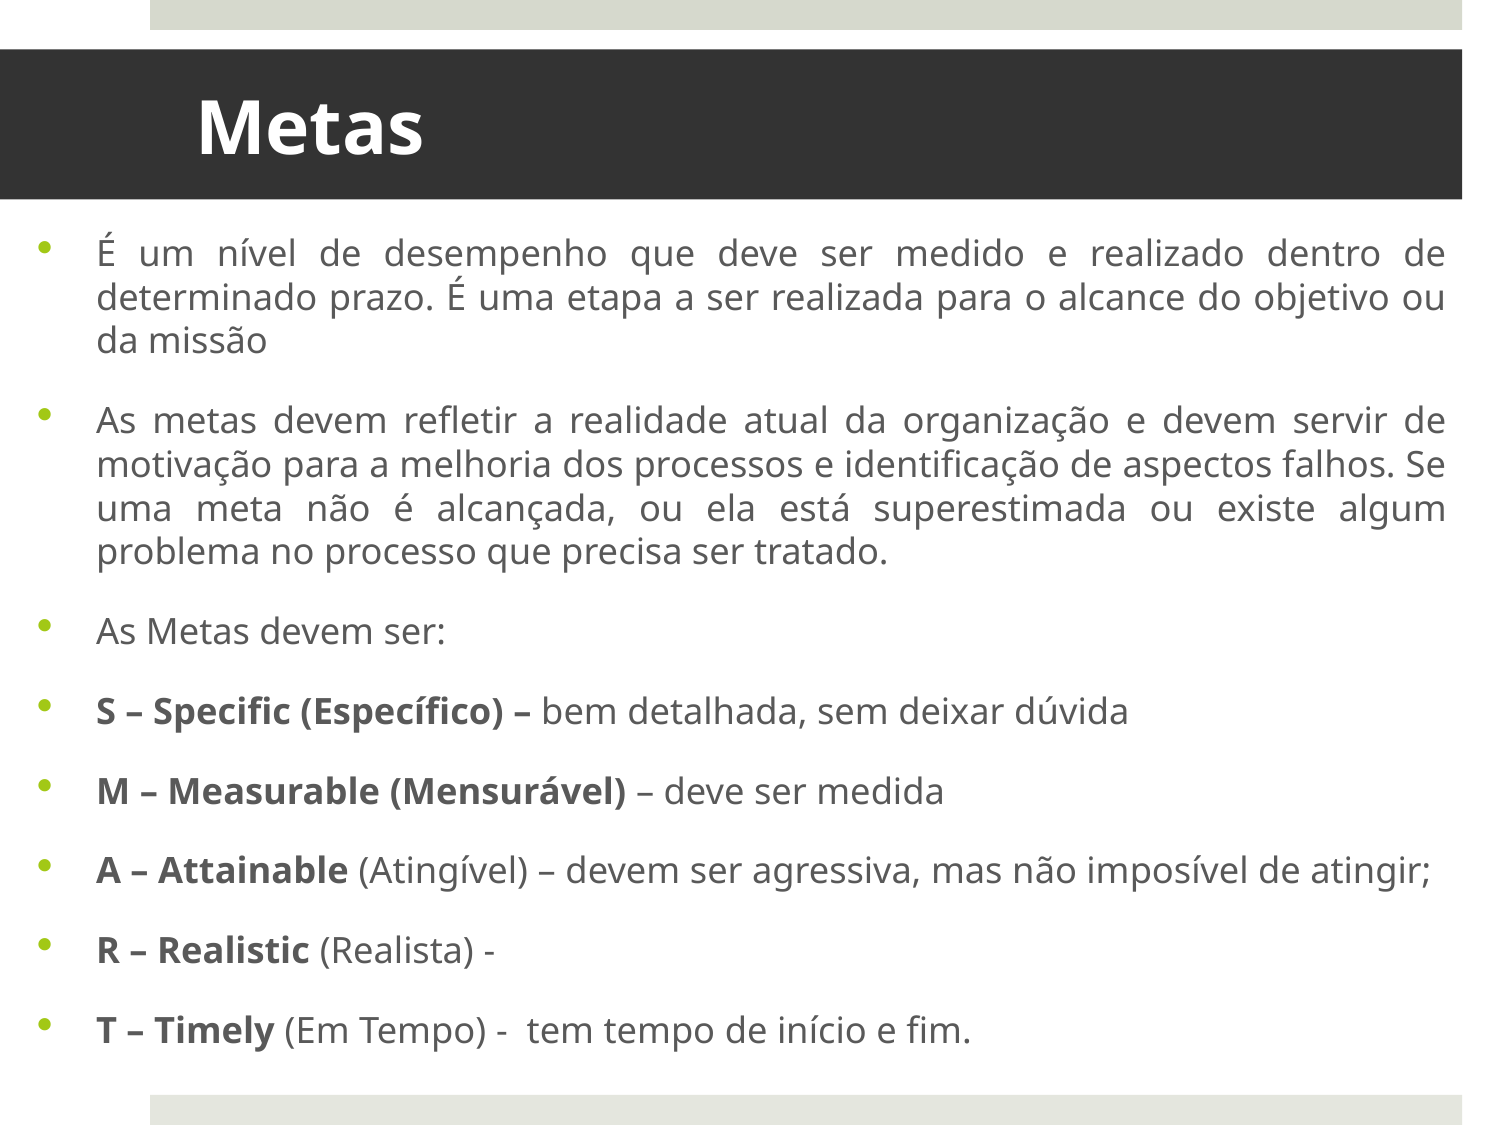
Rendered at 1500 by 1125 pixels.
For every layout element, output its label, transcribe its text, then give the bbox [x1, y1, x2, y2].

title Metas [0, 49, 1463, 200]
list É um nível de desempenho que deve ser medido e realizado dentro de determinado prazo. É uma etapa a ser realizada para o alcance do objetivo ou da missão As metas devem refletir a realidade atual da organização e devem servir de motivação para a melhoria dos processos e identificação de aspectos falhos. Se uma meta não é alcançada, ou ela está superestimada ou existe algum problema no processo que precisa ser tratado. As Metas devem ser: S – Specific (Específico) – bem detalhada, sem deixar dúvida M – Measurable (Mensurável) – deve ser medida A – Attainable (Atingível) – devem ser agressiva, mas não imposível de atingir; R – Realistic (Realista) - T – Timely (Em Tempo) - tem tempo de início e fim. [23, 222, 1463, 1092]
